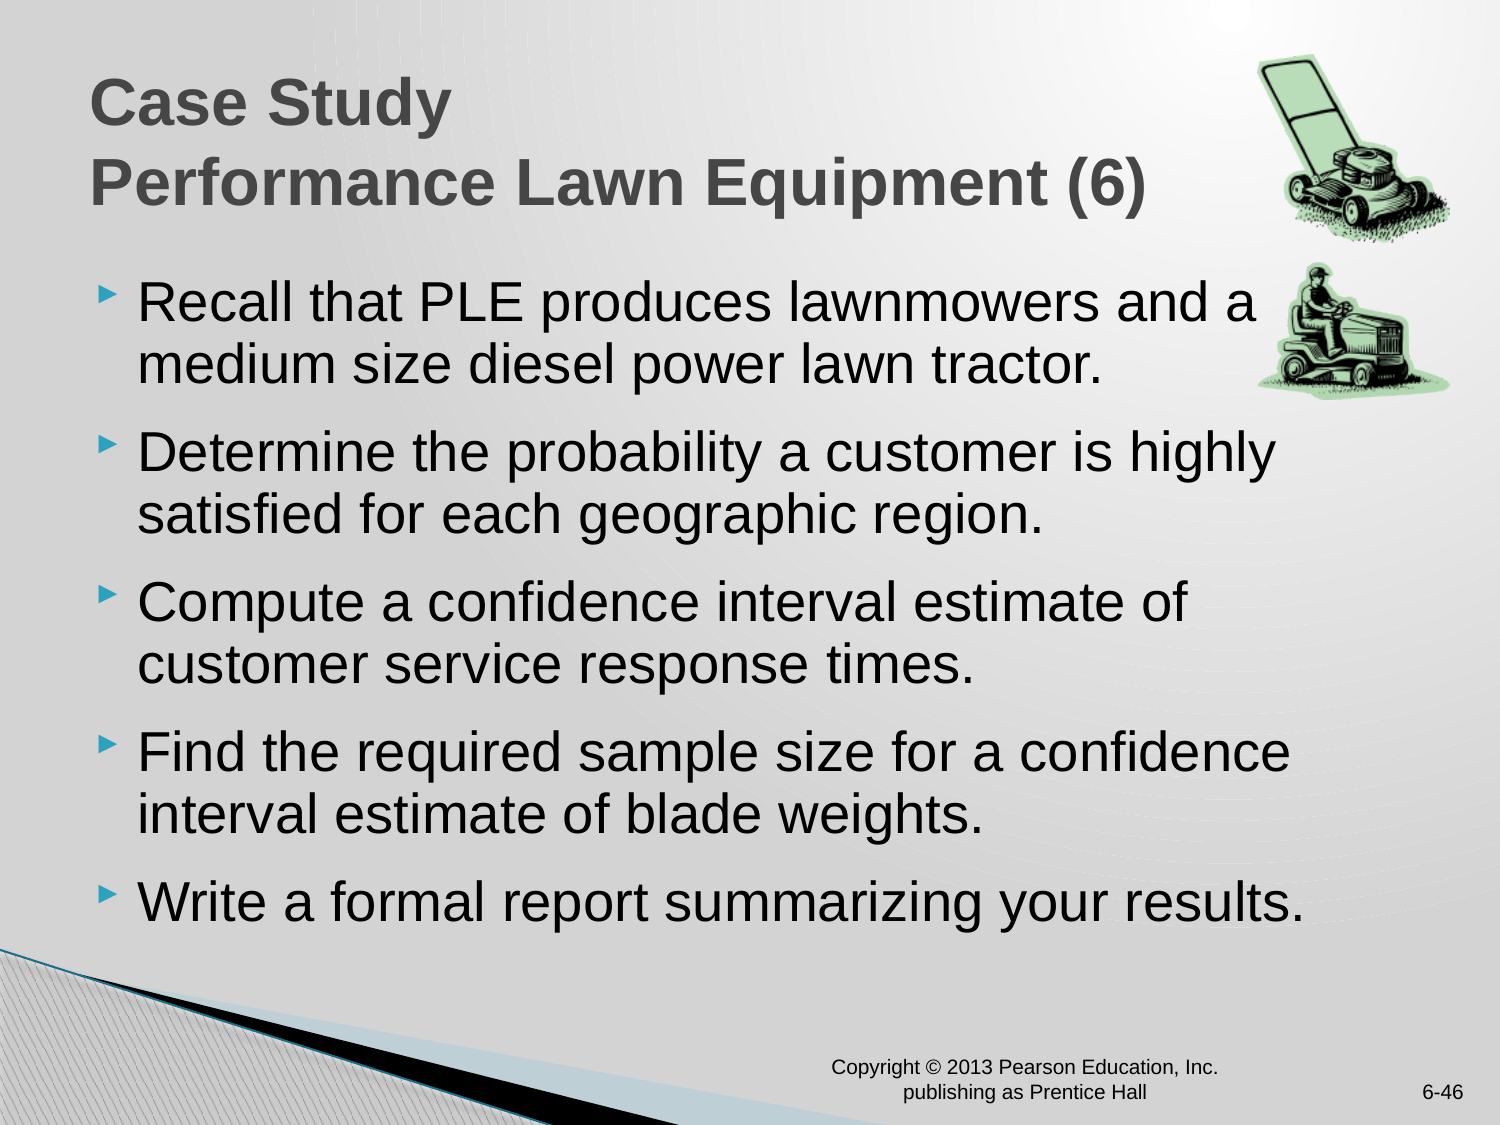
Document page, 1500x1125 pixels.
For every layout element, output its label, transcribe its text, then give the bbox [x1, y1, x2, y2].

list Recall that PLE produces lawnmowers and a medium size diesel power lawn tractor. Determine the probability a customer is highly satisfied for each geographic region. Compute a confidence interval estimate of customer service response times. Find the required sample size for a confidence interval estimate of blade weights. Write a formal report summarizing your results. [62, 262, 1426, 1050]
picture [1257, 262, 1450, 401]
title Case Study Performance Lawn Equipment (6) [75, 45, 1425, 233]
picture [1257, 54, 1450, 243]
footer Copyright © 2013 Pearson Education, Inc. publishing as Prentice Hall [812, 1051, 1238, 1112]
slide_number 6-46 [1362, 1051, 1479, 1112]
